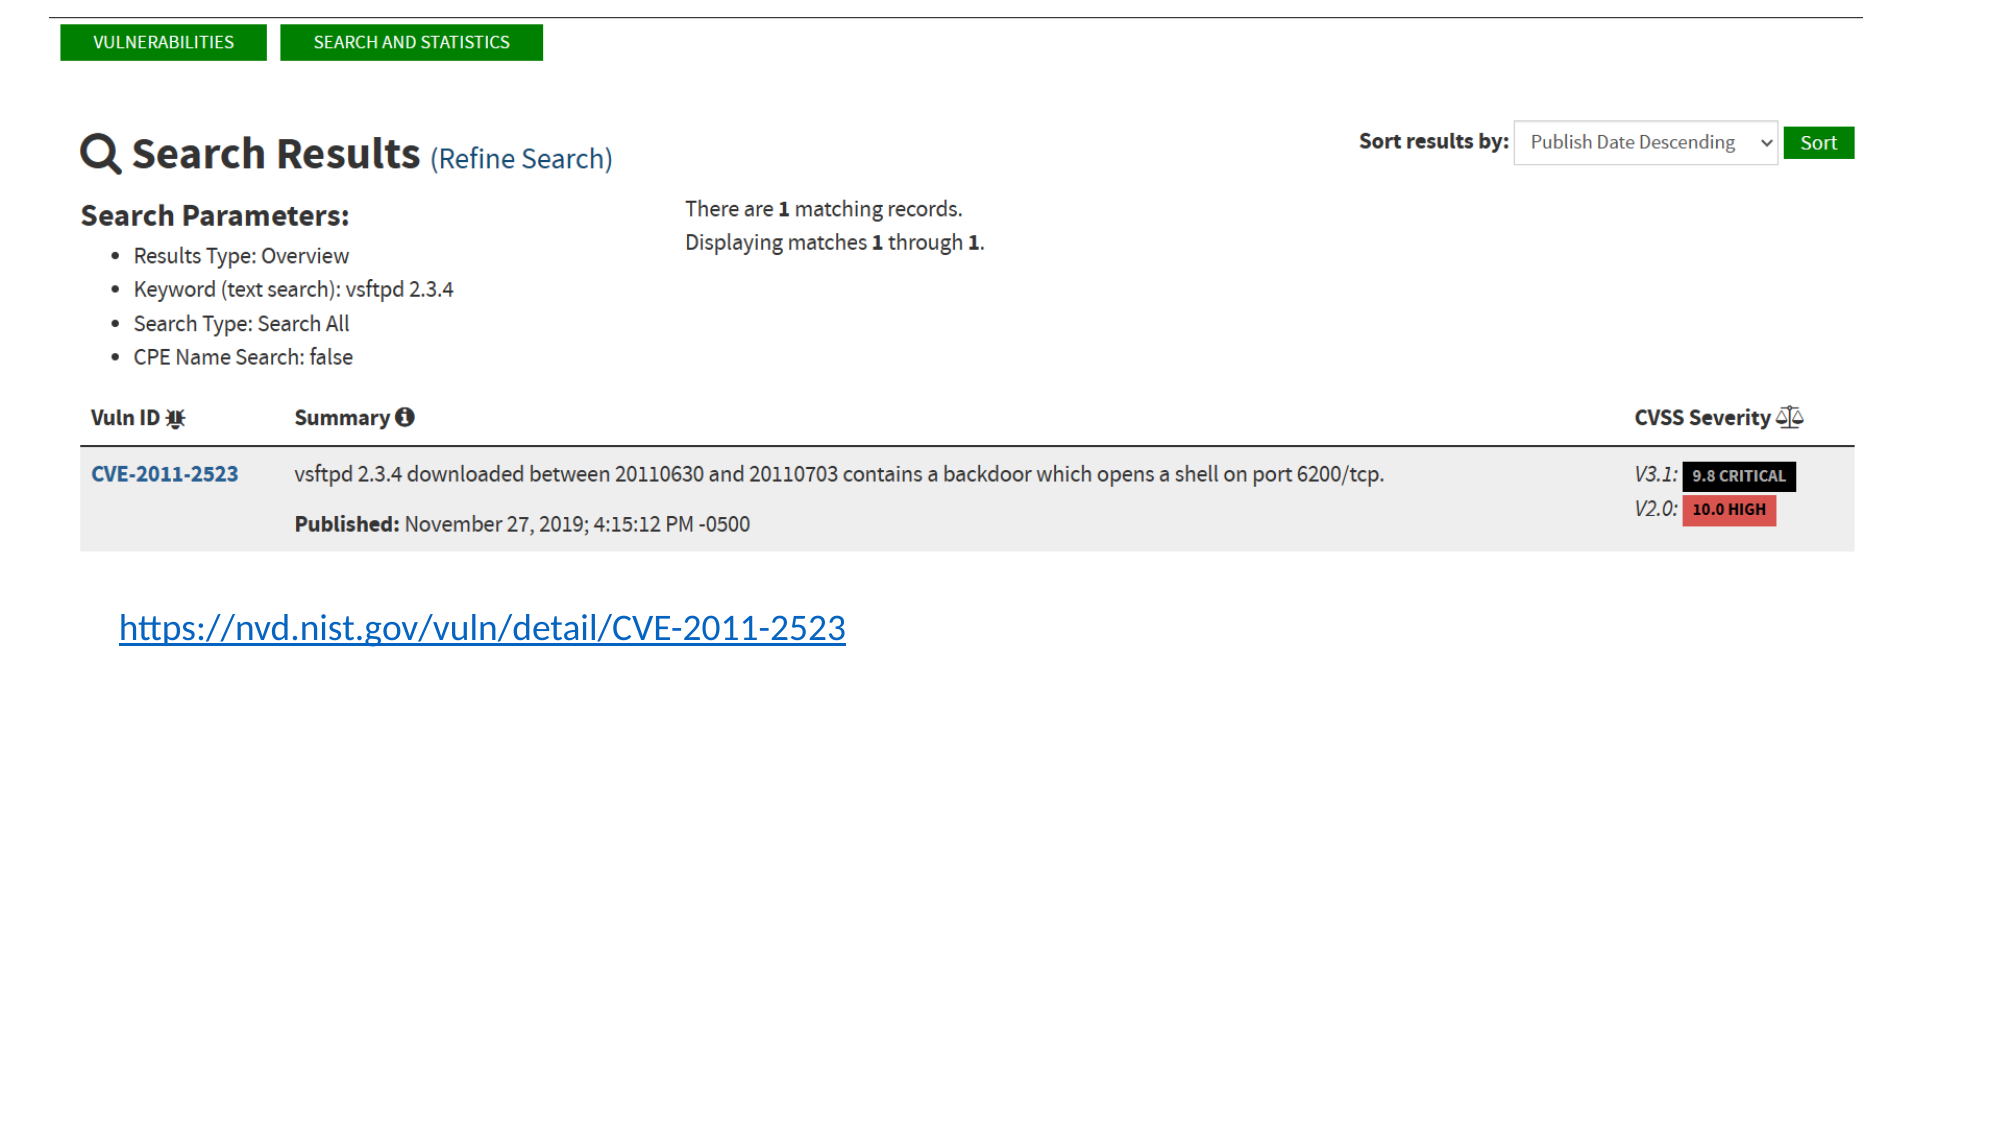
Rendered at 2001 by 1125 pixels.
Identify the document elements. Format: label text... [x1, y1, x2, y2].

picture [49, 17, 1863, 563]
text_box https://nvd.nist.gov/vuln/detail/CVE-2011-2523 [104, 595, 1105, 656]
